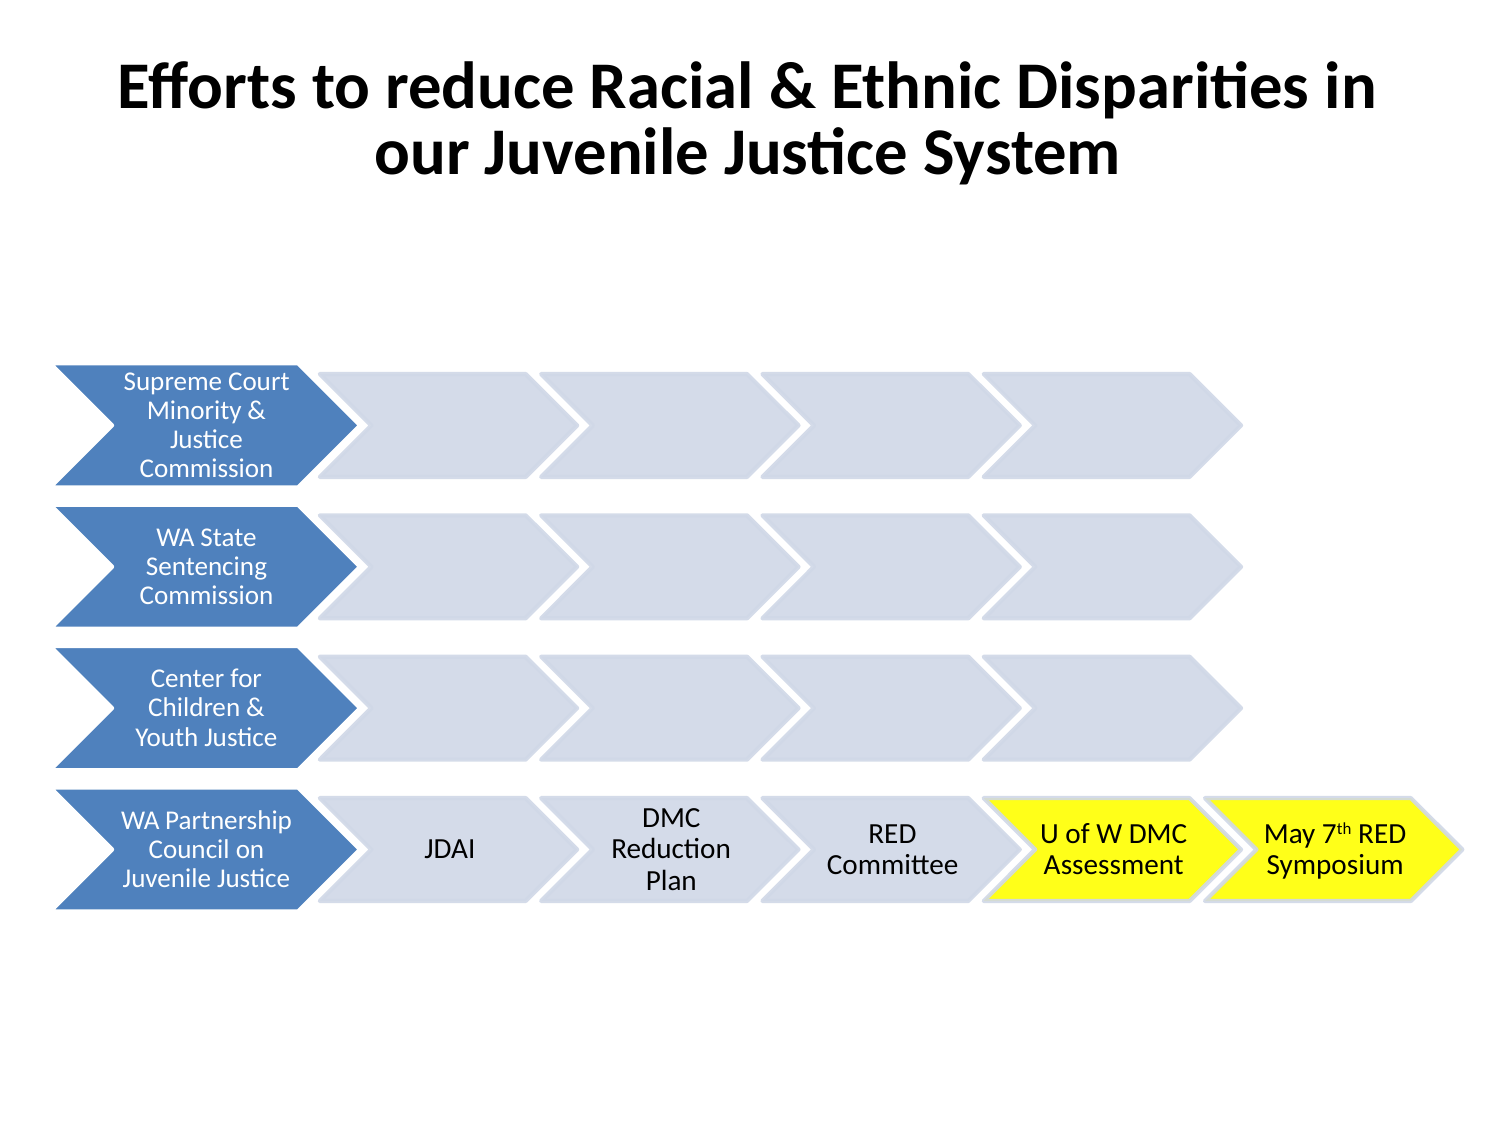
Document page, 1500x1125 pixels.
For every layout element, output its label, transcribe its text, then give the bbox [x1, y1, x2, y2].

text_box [49, 187, 1463, 1088]
title Efforts to reduce Racial & Ethnic Disparities in our Juvenile Justice System [73, 21, 1423, 185]
